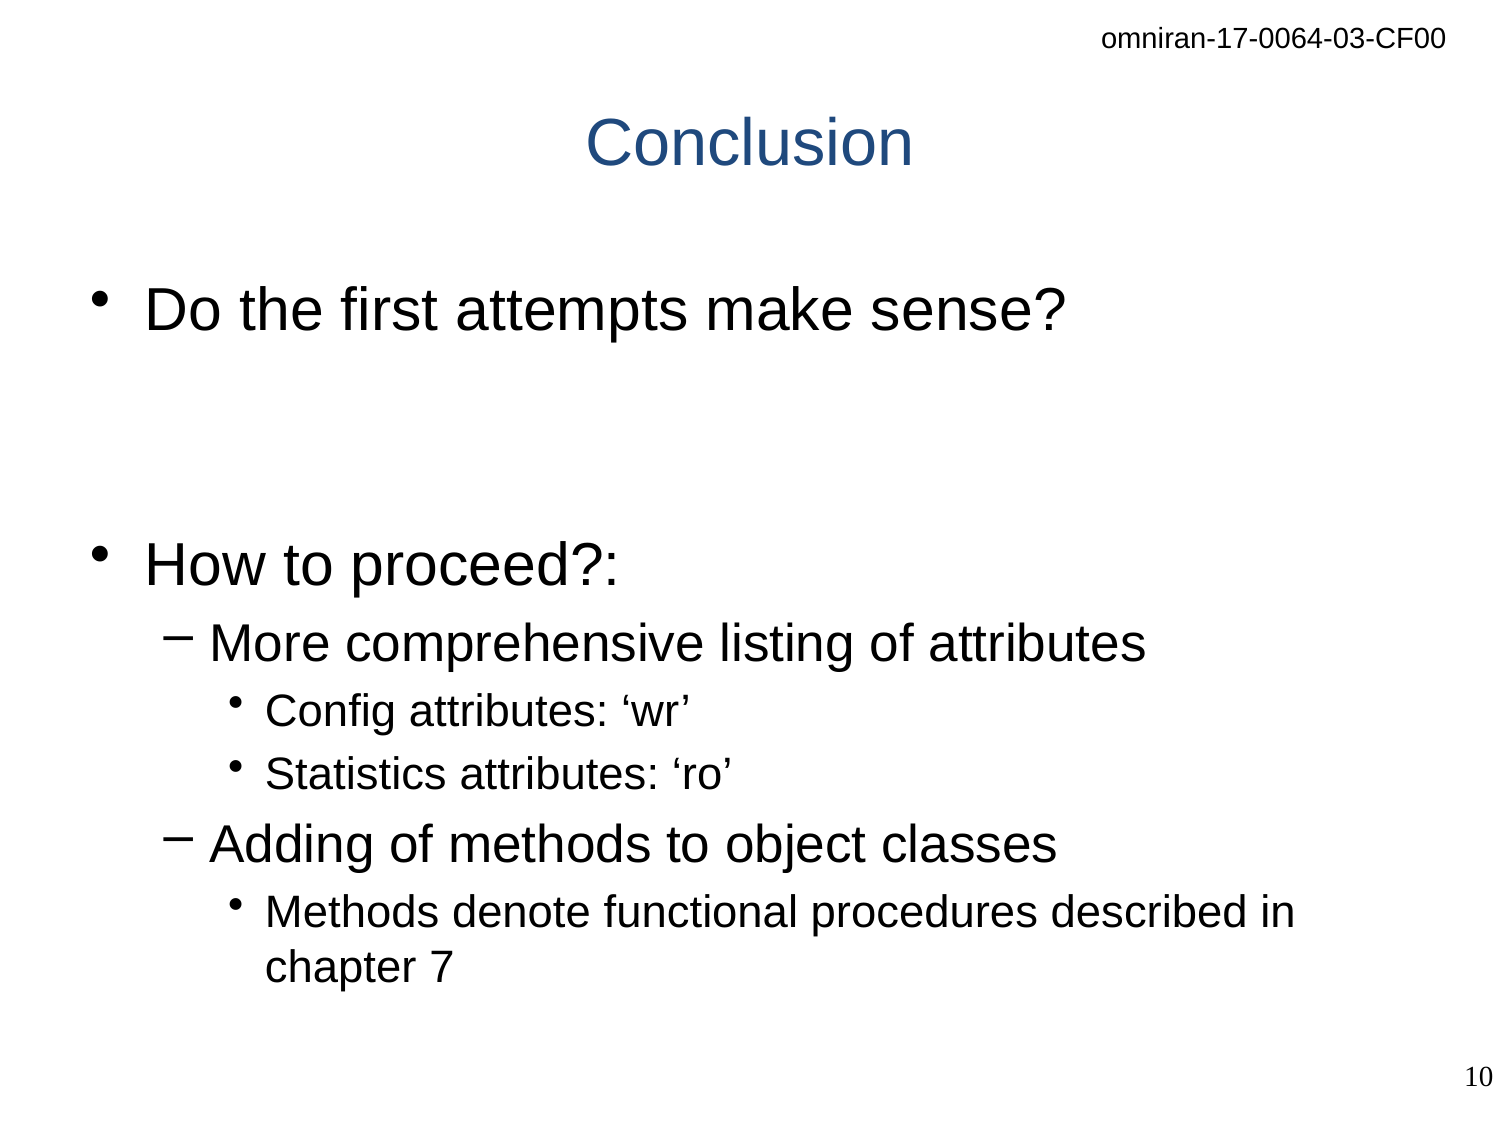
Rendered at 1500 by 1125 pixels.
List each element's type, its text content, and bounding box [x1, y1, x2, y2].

title Conclusion [75, 45, 1425, 233]
list Do the first attempts make sense? How to proceed?: More comprehensive listing of attributes Config attributes: ‘wr’ Statistics attributes: ‘ro’ Adding of methods to object classes Methods denote functional procedures described in chapter 7 [75, 262, 1425, 1005]
